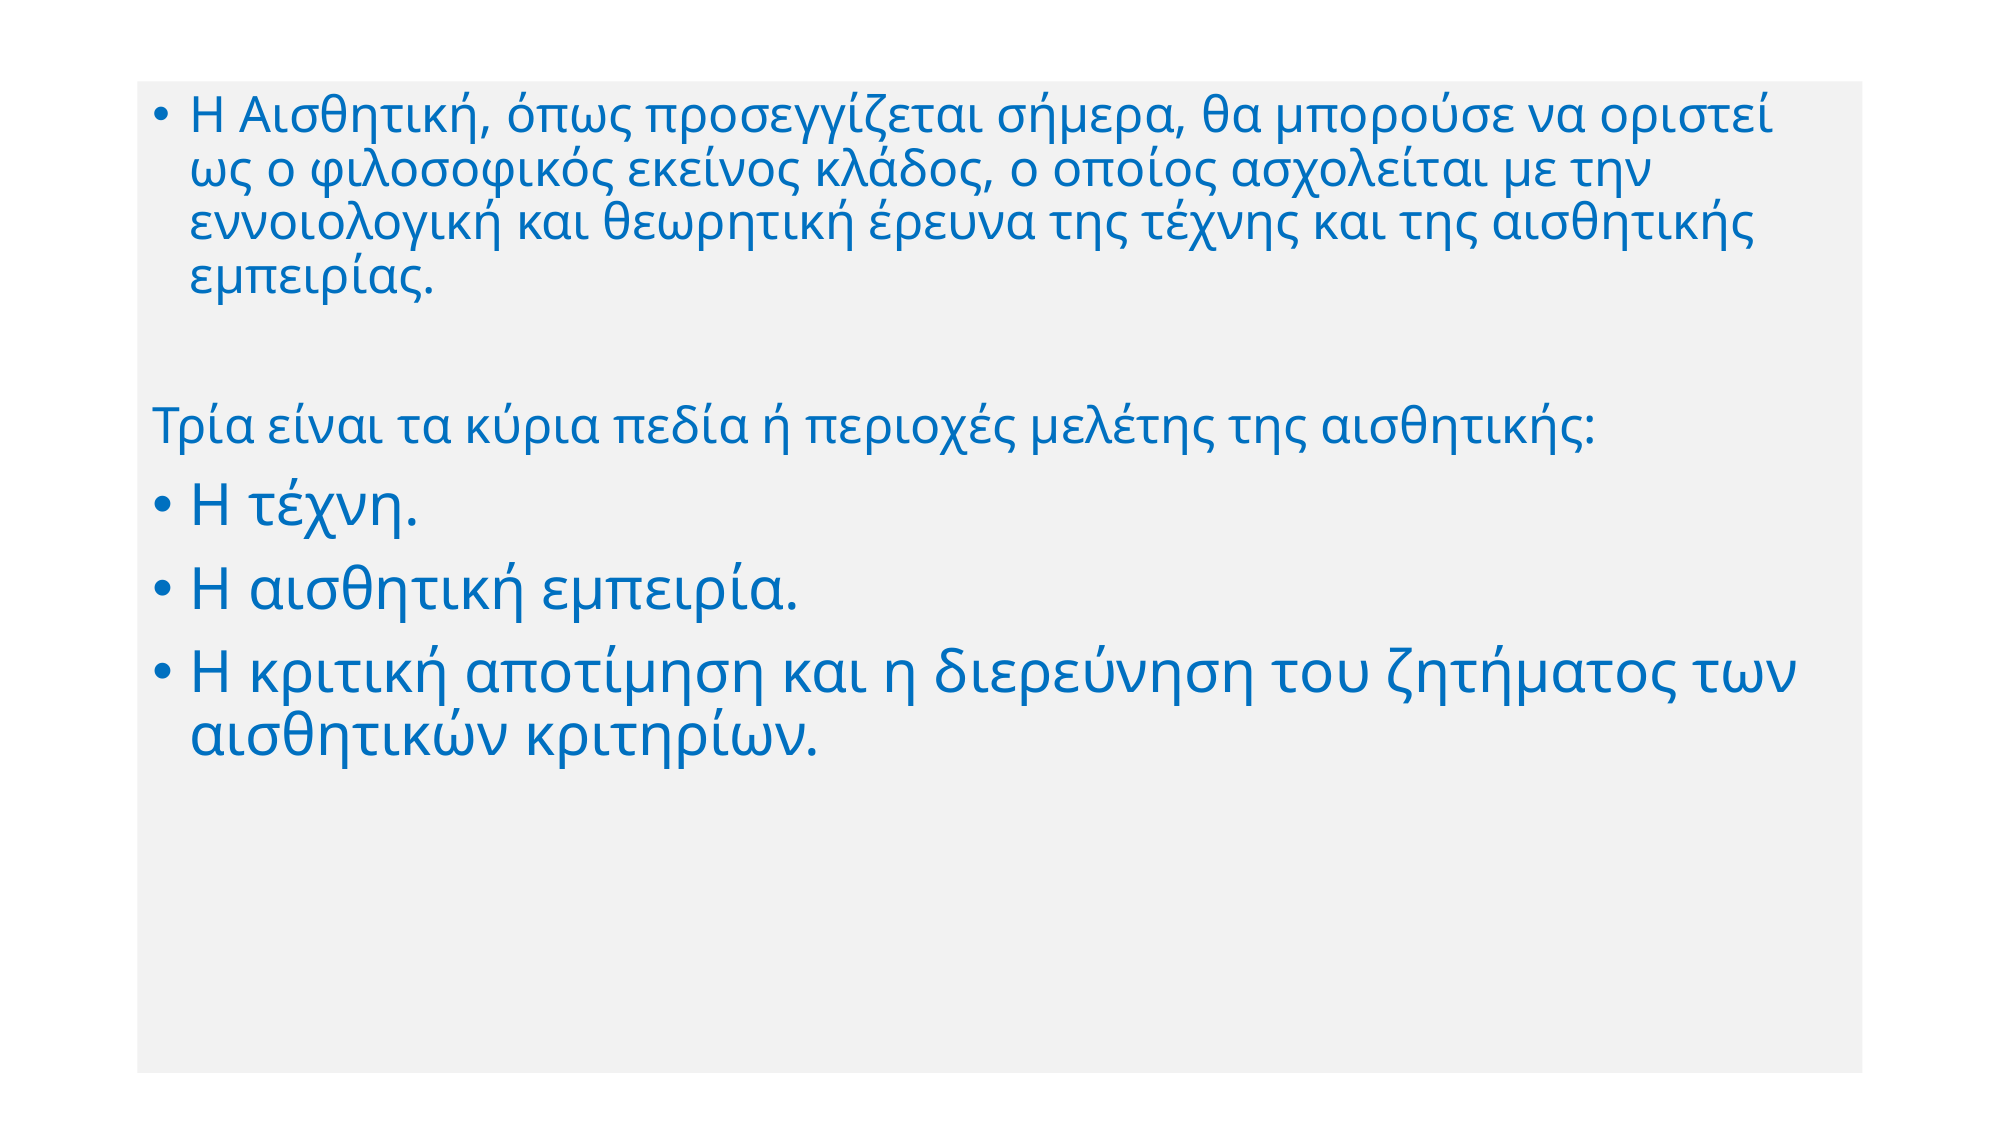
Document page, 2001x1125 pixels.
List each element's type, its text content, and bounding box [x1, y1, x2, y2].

list Η Αισθητική, όπως προσεγγίζεται σήμερα, θα μπορούσε να οριστεί ως ο φιλοσοφικός εκείνος κλάδος, ο οποίος ασχολείται με την εννοιολογική και θεωρητική έρευνα της τέχνης και της αισθητικής εμπειρίας. Τρία είναι τα κύρια πεδία ή περιοχές μελέτης της αισθητικής: Η τέχνη. Η αισθητική εμπειρία. Η κριτική αποτίμηση και η διερεύνηση του ζητήματος των αισθητικών κριτηρίων. [137, 81, 1863, 1073]
